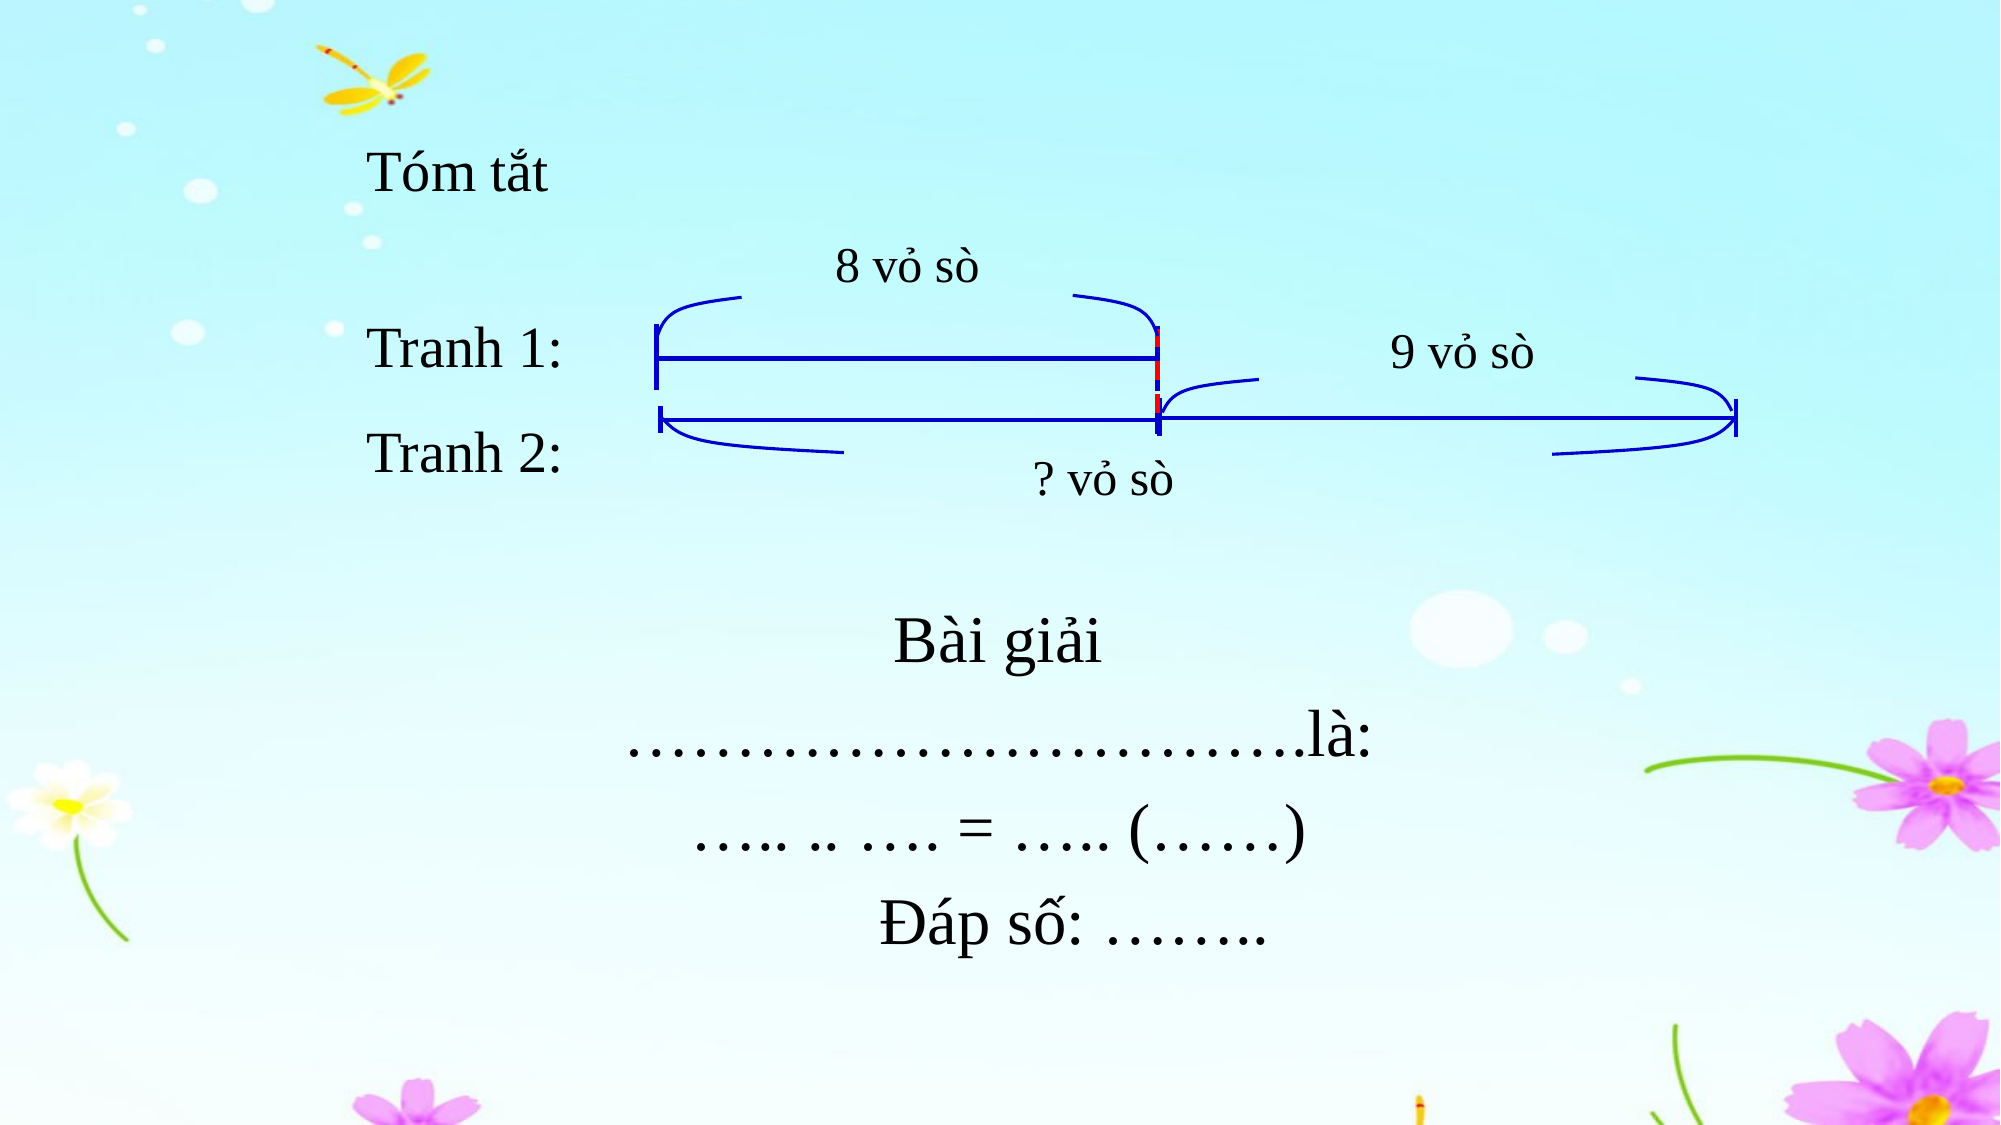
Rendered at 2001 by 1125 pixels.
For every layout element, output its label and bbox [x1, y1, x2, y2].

text_box [1159, 413, 1736, 437]
text_box [1150, 311, 1775, 413]
text_box [656, 338, 1150, 392]
picture [0, 0, 2000, 1125]
text_box [662, 418, 1734, 514]
text_box [656, 225, 1158, 338]
text_box [660, 405, 1157, 434]
